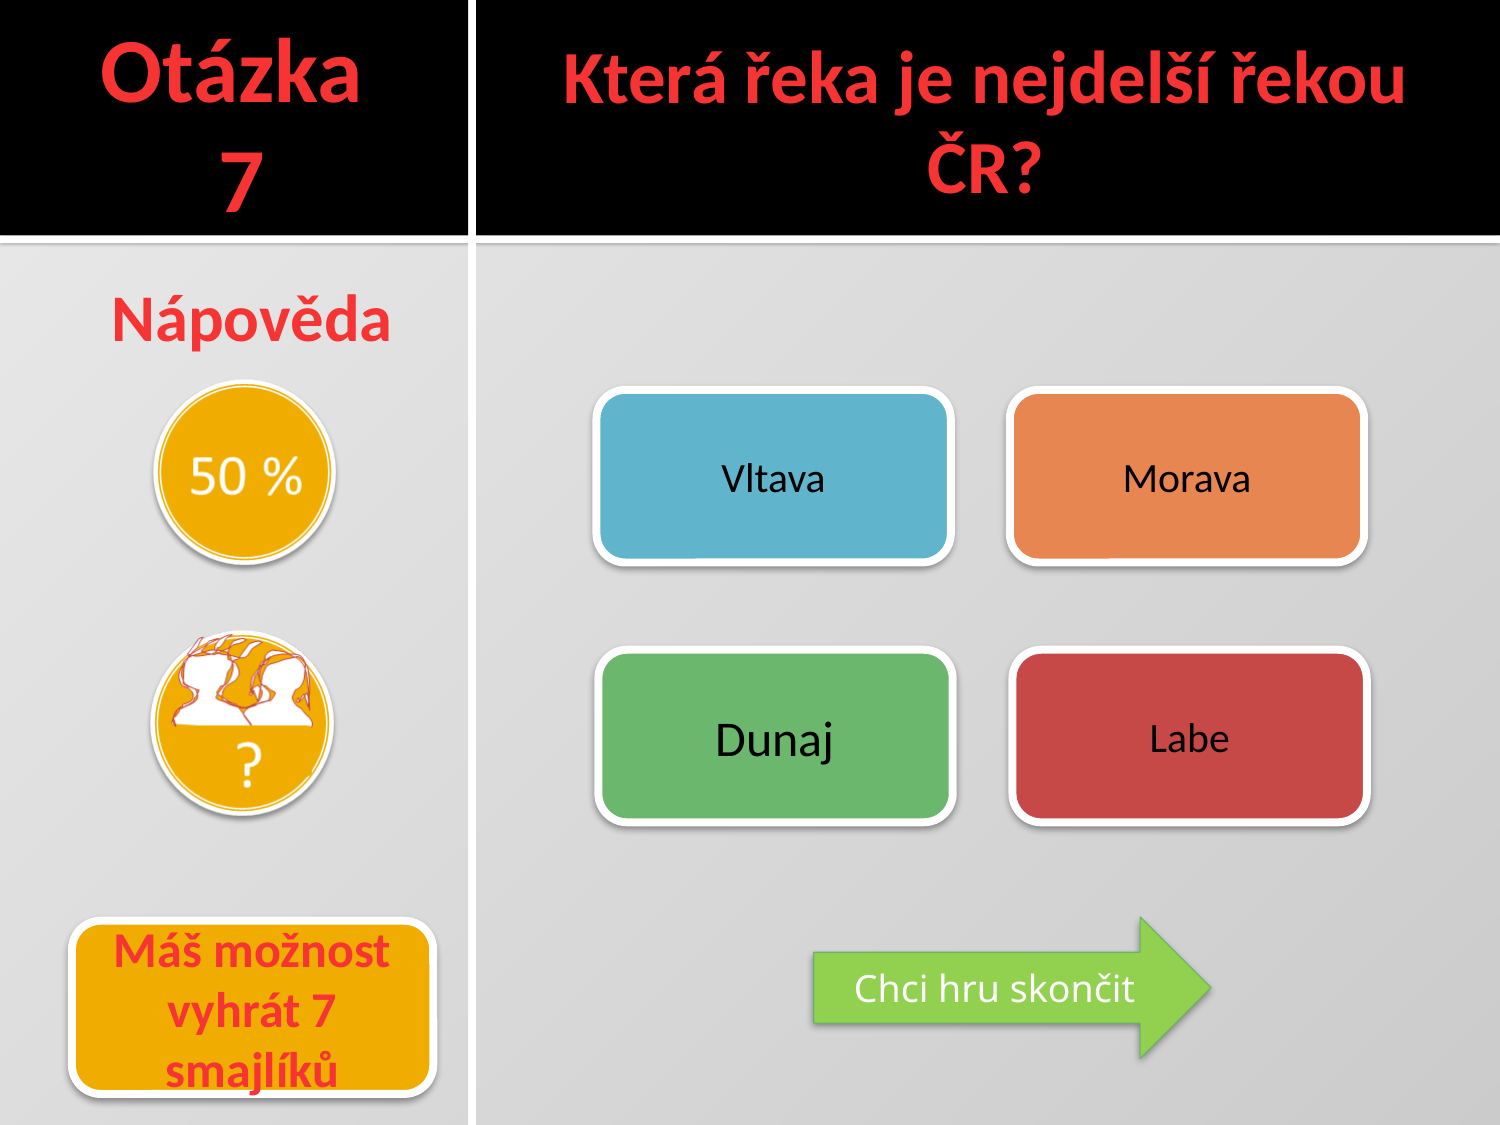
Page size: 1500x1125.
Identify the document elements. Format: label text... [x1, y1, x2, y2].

text_box Dunaj [594, 645, 957, 827]
text_box Která řeka je nejdelší řekou ČR? [533, 26, 1440, 211]
text_box Labe [1008, 645, 1371, 827]
text_box Chci hru skončit [813, 916, 1212, 1060]
text_box Máš možnost vyhrát 7 smajlíků [67, 916, 438, 1098]
text_box Nápověda [35, 263, 469, 447]
picture [145, 375, 344, 577]
picture [142, 626, 342, 846]
text_box Vltava [592, 385, 955, 567]
text_box Otázka 7 [25, 40, 459, 201]
text_box Morava [1005, 385, 1369, 567]
